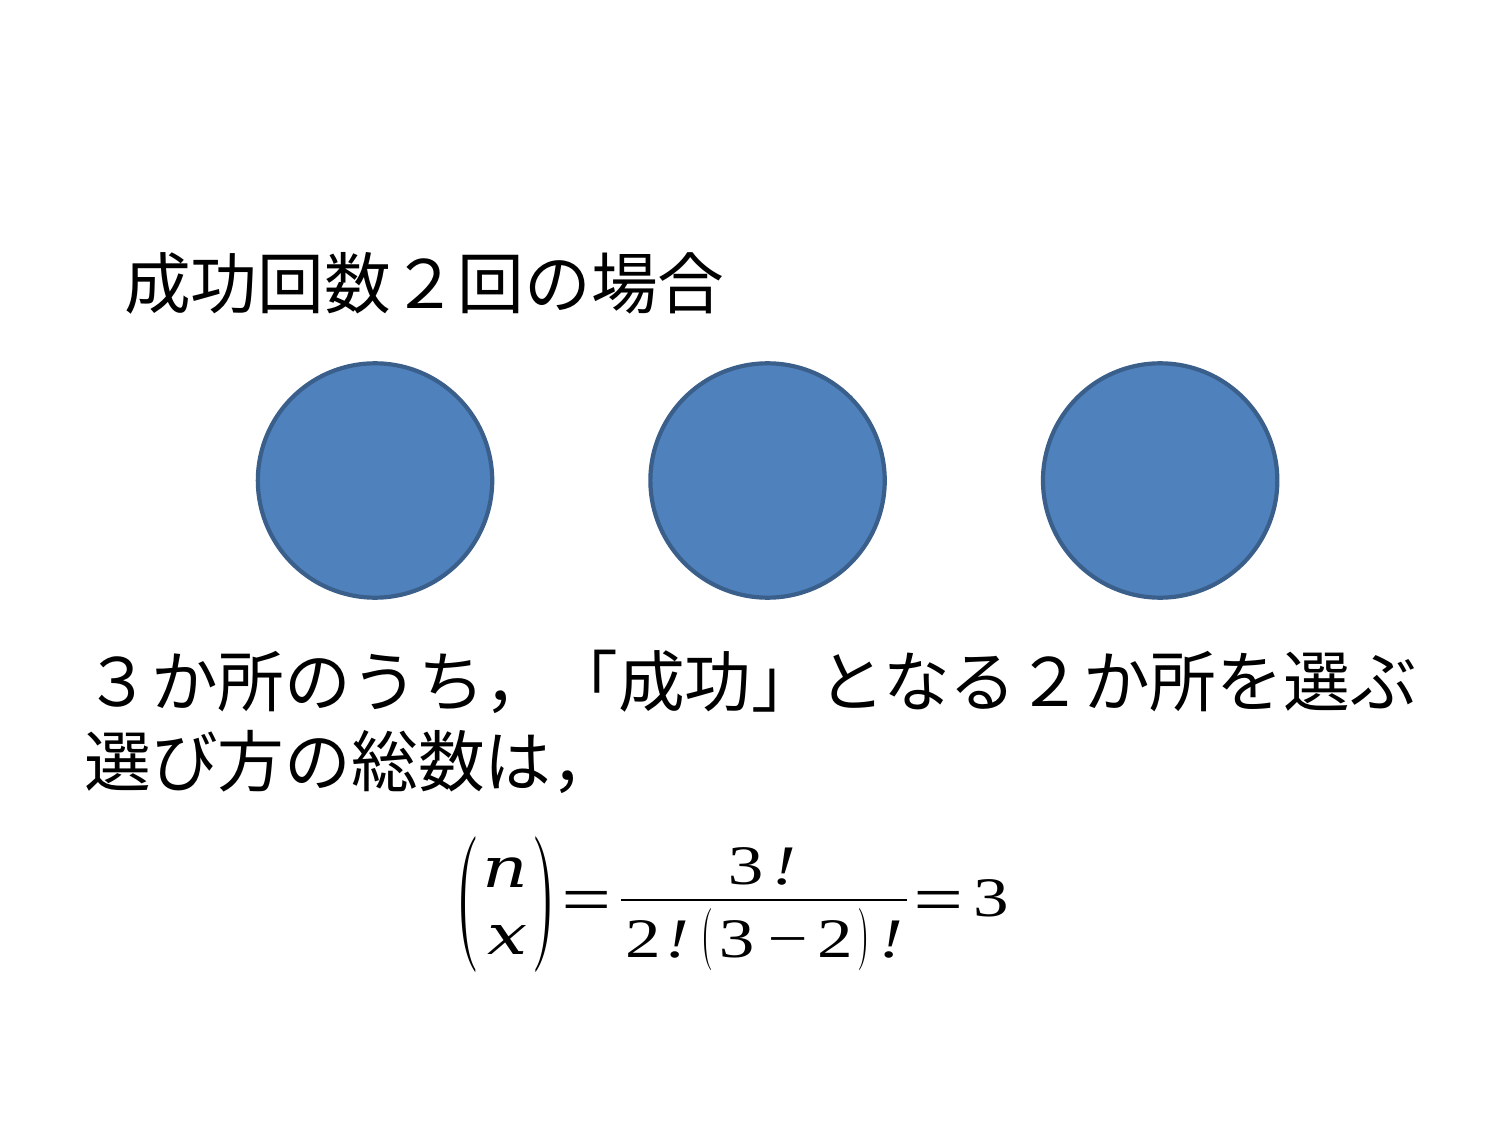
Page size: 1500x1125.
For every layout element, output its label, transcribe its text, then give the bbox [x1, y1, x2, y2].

text_box ３か所のうち，「成功」となる２か所を選ぶ 選び方の総数は， [69, 632, 1433, 808]
text_box [648, 361, 887, 600]
text_box 成功回数２回の場合 [109, 234, 740, 329]
text_box [255, 361, 495, 600]
text_box [1040, 361, 1280, 600]
